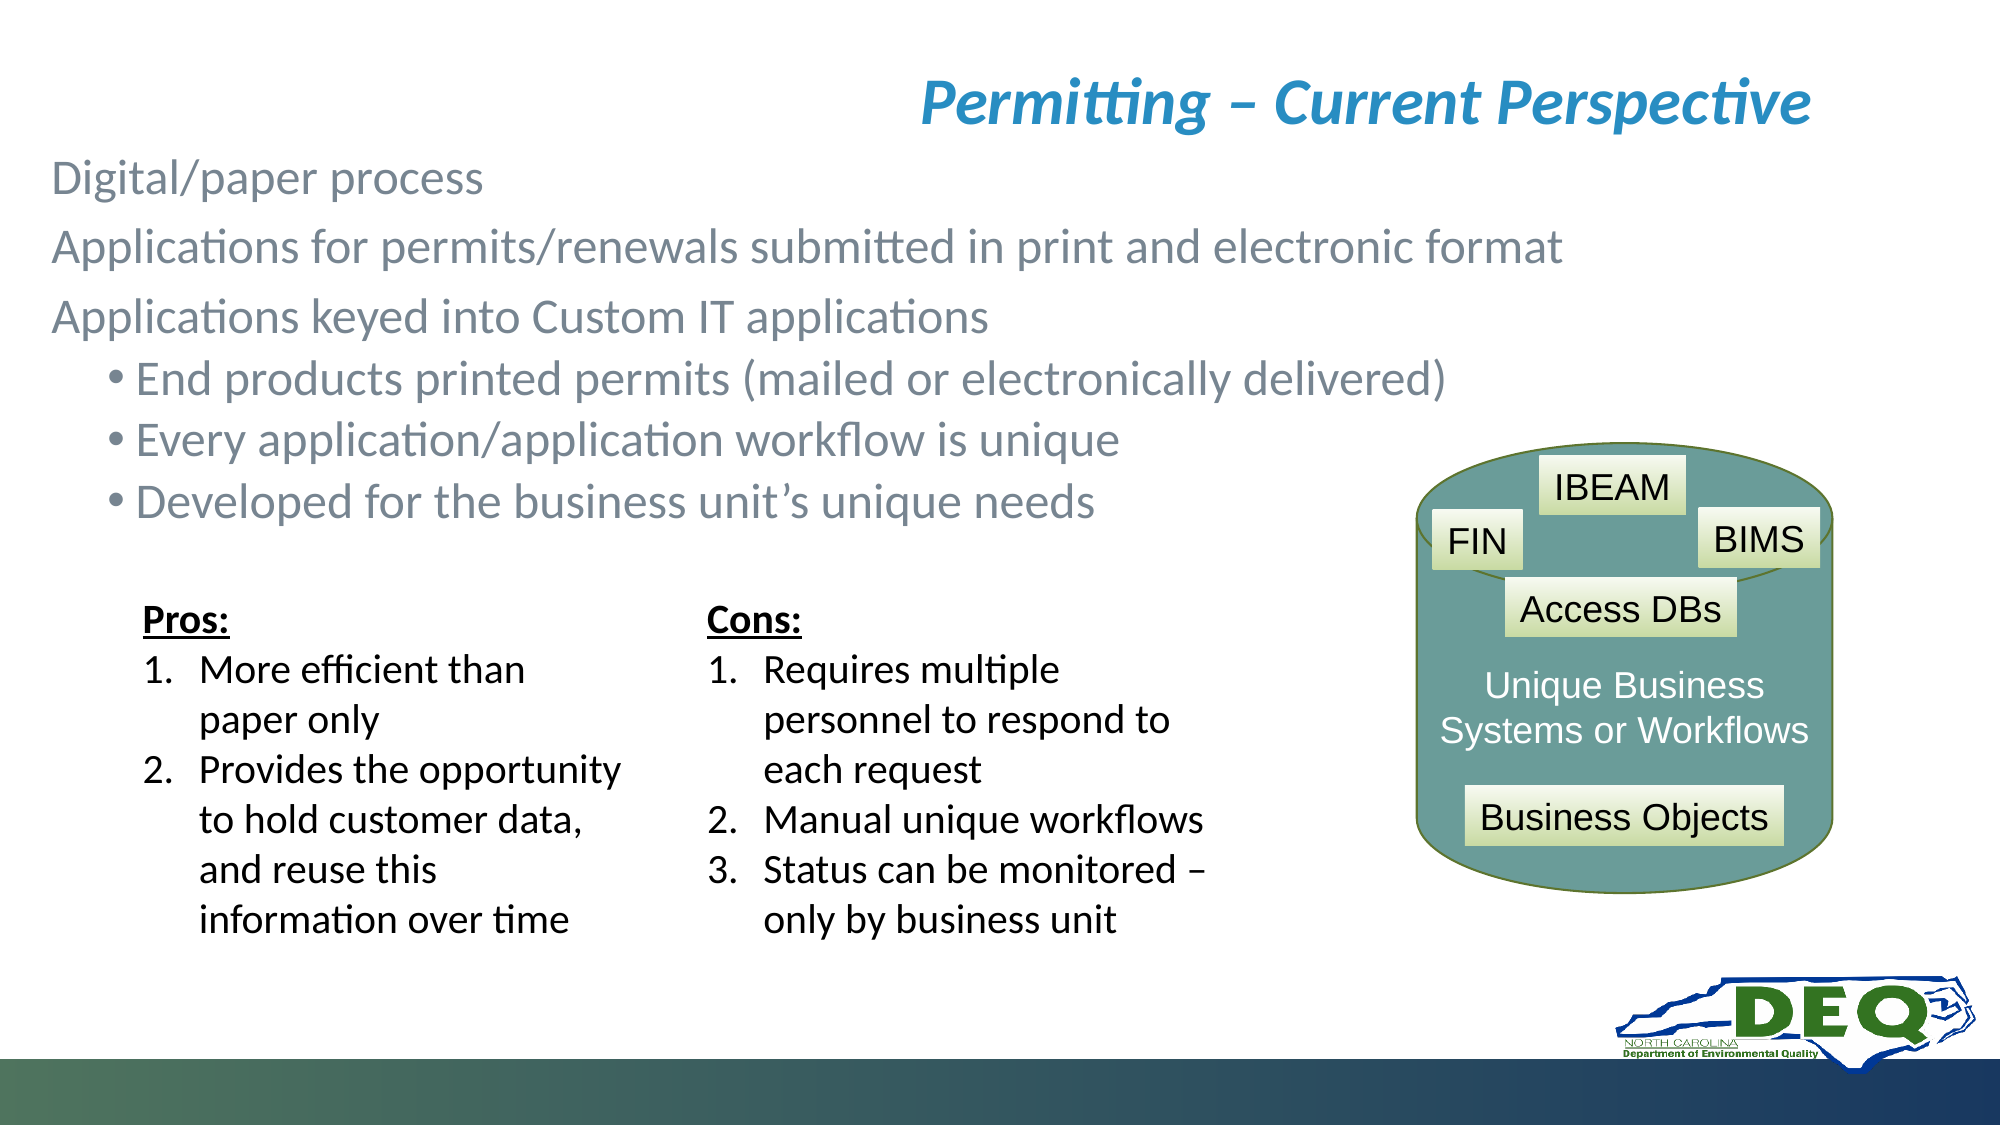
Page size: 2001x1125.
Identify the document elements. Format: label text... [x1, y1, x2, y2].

list Digital/paper process Applications for permits/renewals submitted in print and electronic format Applications keyed into Custom IT applications End products printed permits (mailed or electronically delivered) Every application/application workflow is unique Developed for the business unit’s unique needs [36, 143, 1762, 967]
title Permitting – Current Perspective [871, 16, 1863, 191]
picture [1615, 976, 1976, 1074]
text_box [1416, 443, 1833, 894]
text_box Pros: More efficient than paper only Provides the opportunity to hold customer data, and reuse this information over time [127, 584, 646, 995]
text_box Cons: Requires multiple personnel to respond to each request Manual unique workflows Status can be monitored – only by business unit [692, 584, 1235, 950]
